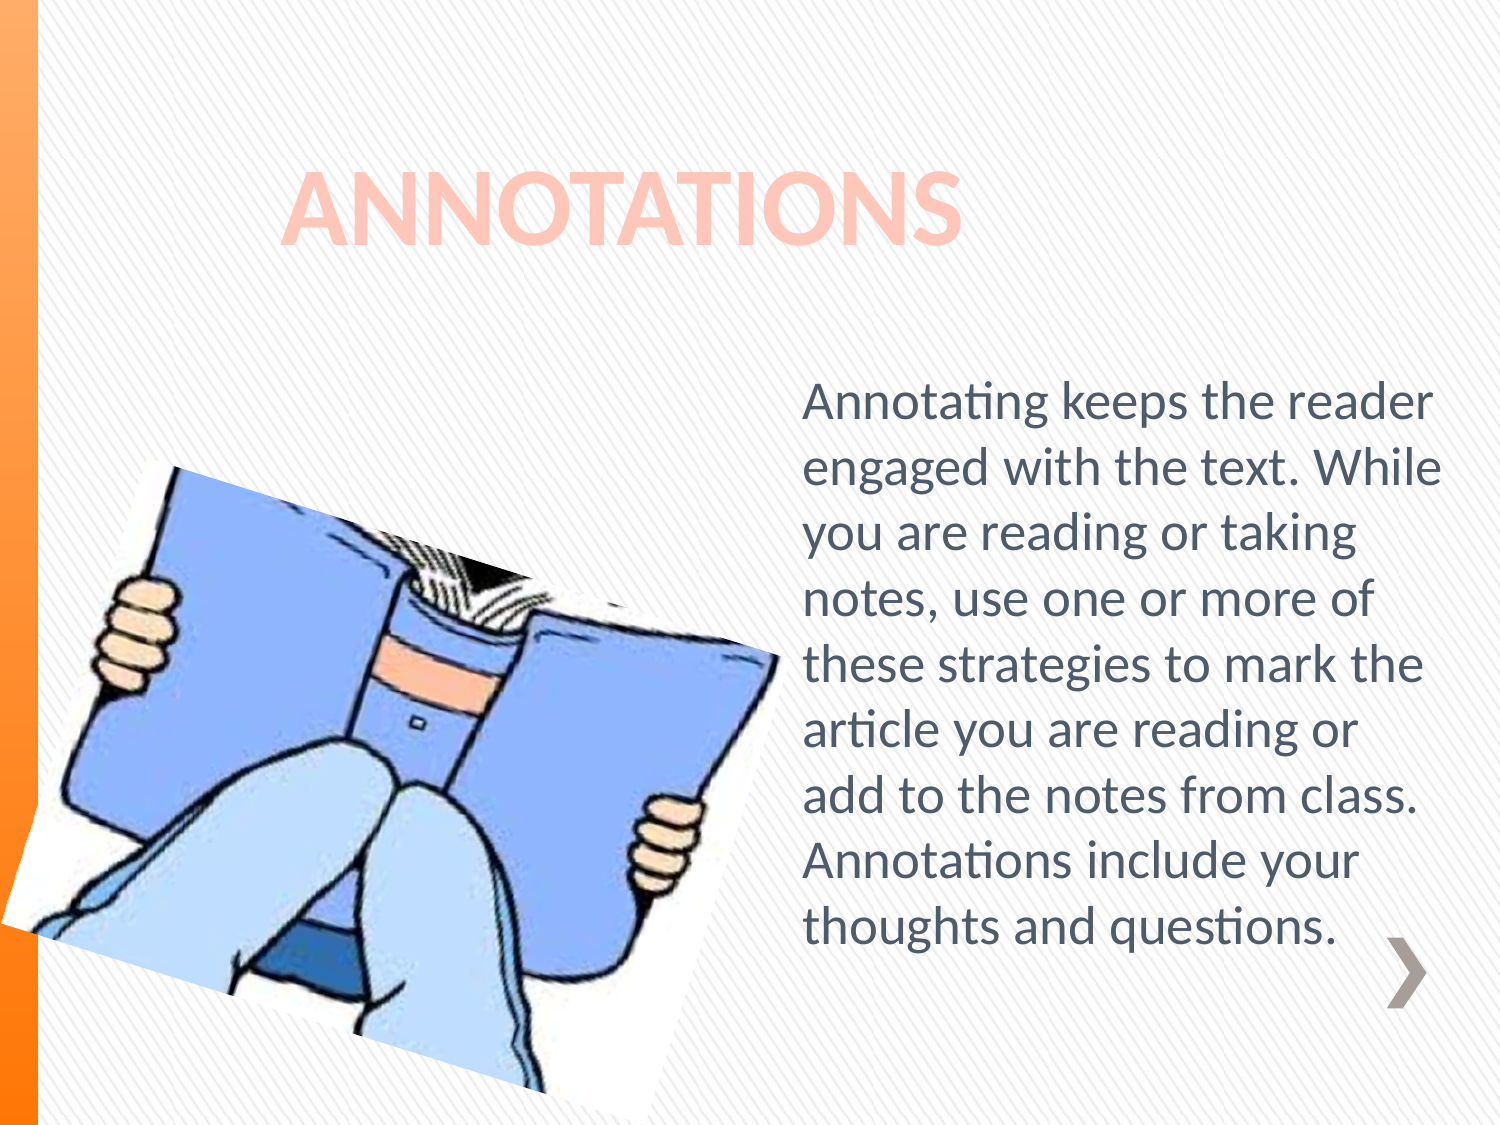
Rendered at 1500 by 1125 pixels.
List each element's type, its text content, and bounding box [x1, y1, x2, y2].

list Annotating keeps the reader engaged with the text. While you are reading or taking notes, use one or more of these strategies to mark the article you are reading or add to the notes from class. Annotations include your thoughts and questions. [787, 275, 1463, 1025]
picture [2, 457, 787, 1125]
text_box ANNOTATIONS [265, 124, 981, 275]
